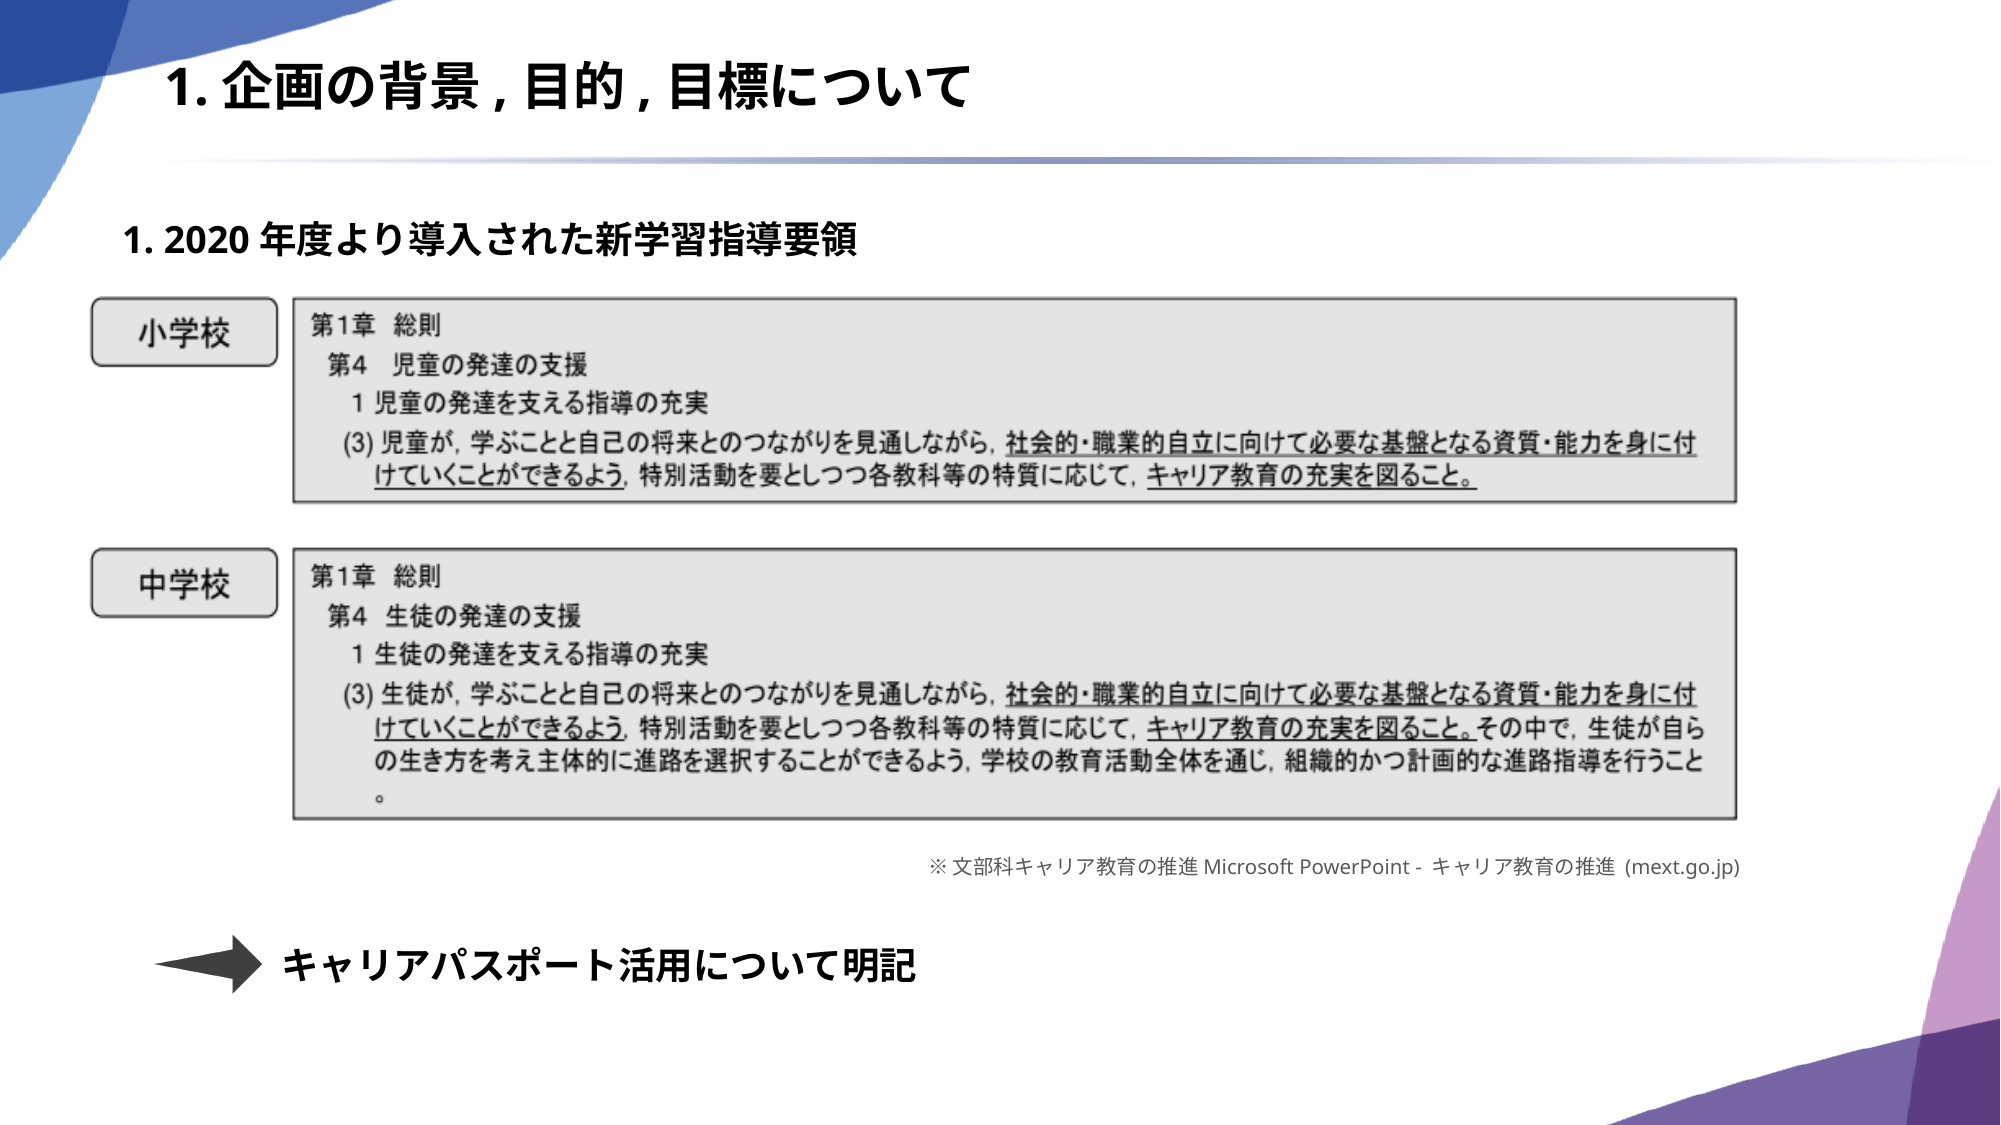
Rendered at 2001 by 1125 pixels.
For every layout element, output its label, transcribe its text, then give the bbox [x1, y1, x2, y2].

text_box ※文部科キャリア教育の推進Microsoft PowerPoint - キャリア教育の推進 (mext.go.jp) [913, 846, 1856, 906]
list 1. 2020年度より導入された新学習指導要領 [107, 208, 1268, 268]
picture [0, 0, 2000, 1125]
text_box キャリアパスポート活用について明記 [271, 934, 1427, 994]
title 1.企画の背景,目的,目標について [149, 19, 1783, 150]
